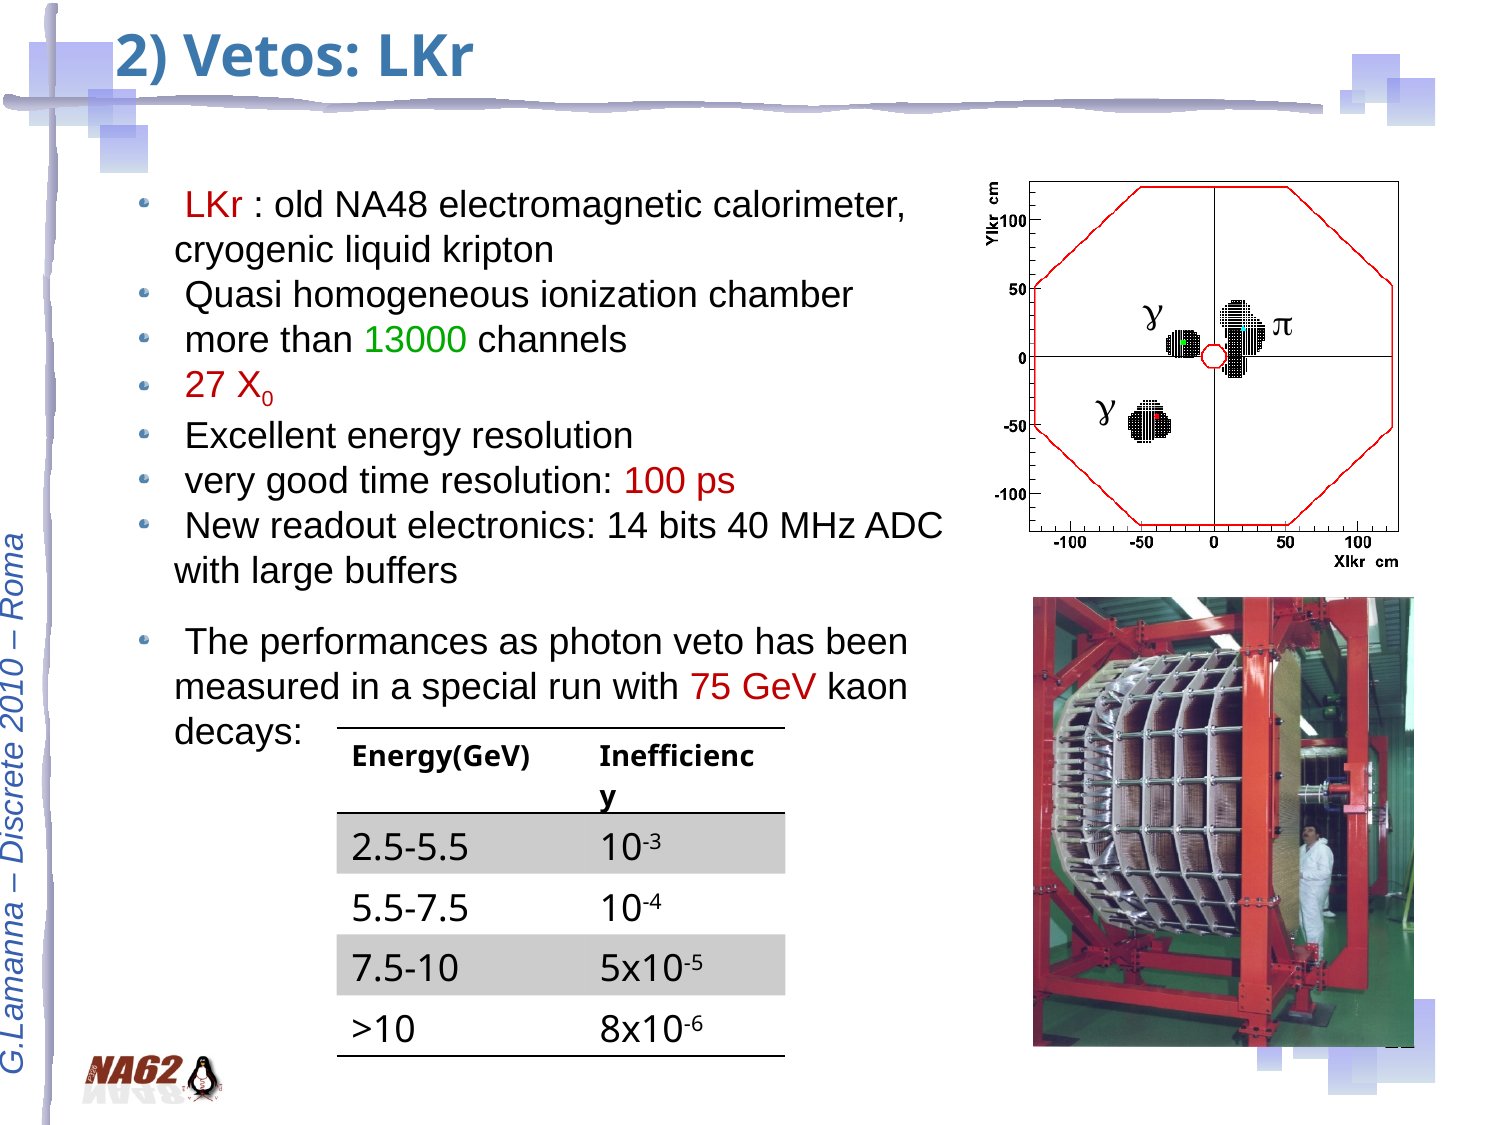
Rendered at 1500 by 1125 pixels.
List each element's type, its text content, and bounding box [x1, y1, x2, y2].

picture [138, 518, 150, 529]
picture [138, 287, 150, 298]
table_cell >10 [337, 995, 585, 1055]
table_header Energy(GeV) [337, 729, 585, 812]
picture [82, 1054, 224, 1104]
table_cell 5.5-7.5 [337, 874, 585, 934]
picture [138, 332, 150, 343]
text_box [983, 136, 1444, 575]
picture [138, 634, 150, 645]
table_cell 2.5-5.5 [337, 814, 585, 874]
text_box The performances as photon veto has been measured in a special run with 75 GeV kaon decays: [123, 609, 963, 760]
title 2) Vetos: LKr [100, 0, 999, 107]
table_cell 10-3 [585, 814, 785, 874]
picture [138, 197, 150, 208]
table_cell 8x10-6 [585, 995, 785, 1055]
table_cell 5x10-5 [585, 934, 785, 995]
slide_number 12 [1080, 1011, 1431, 1090]
table_cell 10-4 [585, 874, 785, 934]
picture [138, 428, 150, 439]
picture [138, 473, 150, 484]
table_header Inefficiency [585, 729, 785, 812]
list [1033, 597, 1414, 1047]
picture [138, 380, 150, 391]
table_cell 7.5-10 [337, 934, 585, 995]
text_box LKr : old NA48 electromagnetic calorimeter, cryogenic liquid kripton Quasi homogeneous ionization chamber more than 13000 channels 27 X0 Excellent energy resolution very good time resolution: 100 ps New readout electronics: 14 bits 40 MHz ADC with large buffers [123, 172, 963, 599]
